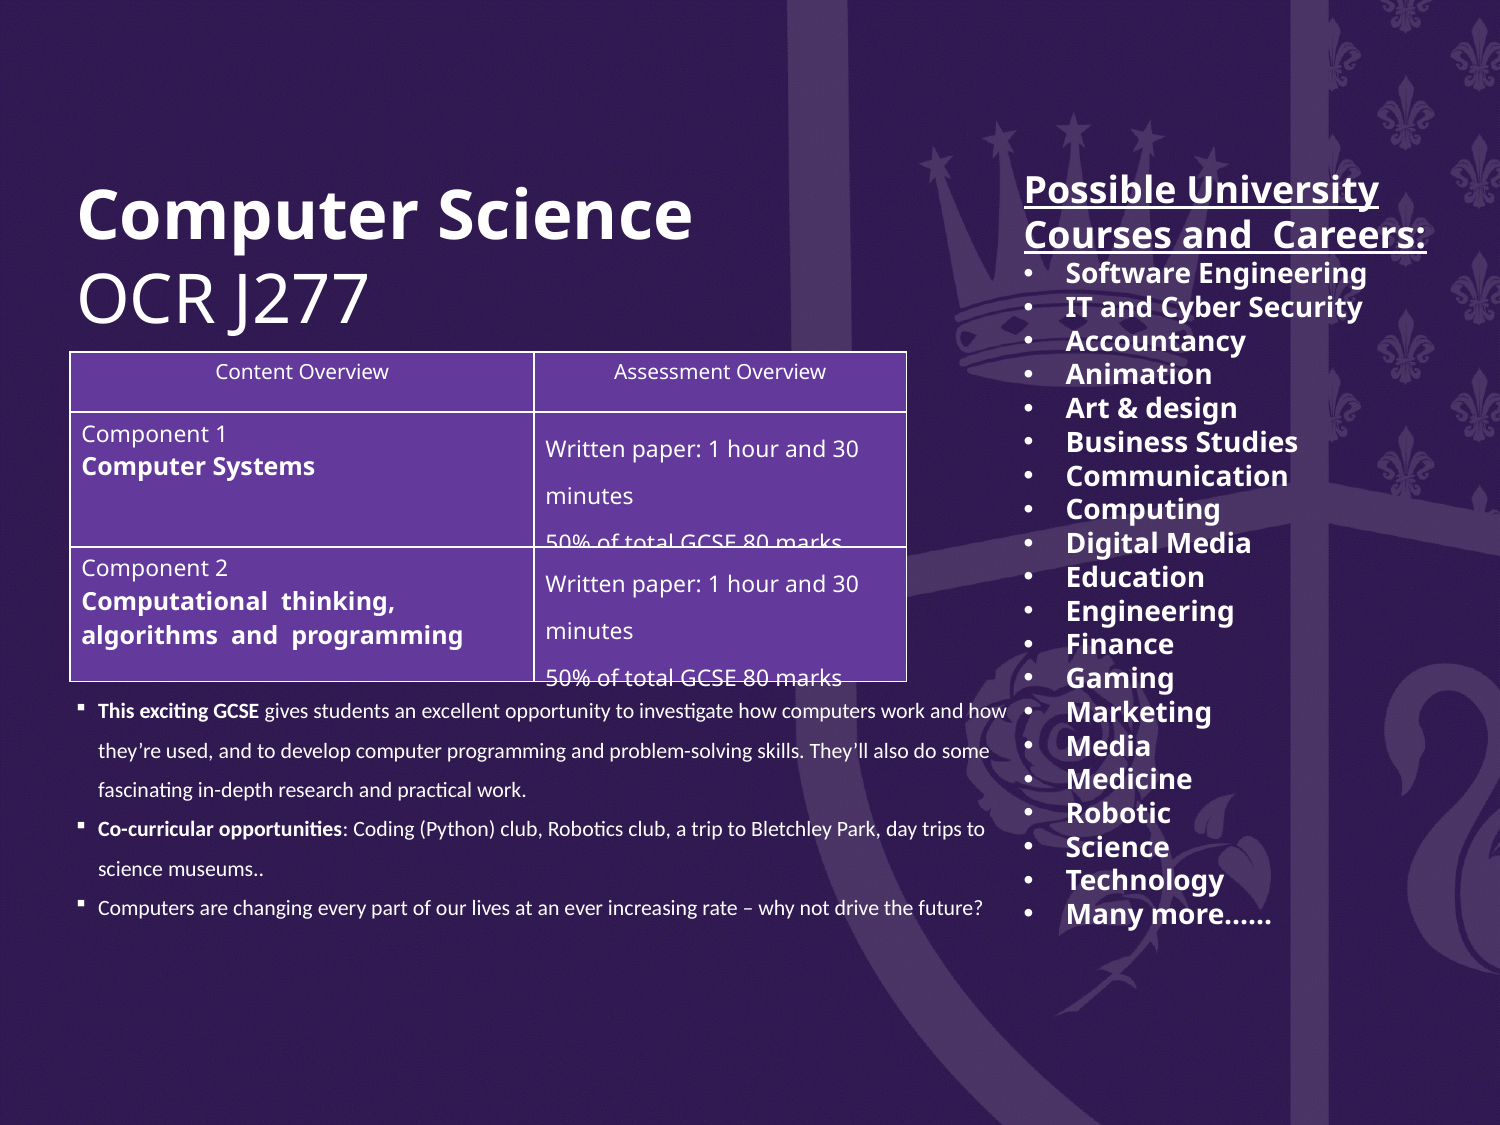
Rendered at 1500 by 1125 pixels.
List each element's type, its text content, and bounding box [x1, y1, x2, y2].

text_box Possible University Courses and Careers: Software Engineering IT and Cyber Security Accountancy Animation Art & design Business Studies Communication Computing Digital Media Education Engineering Finance Gaming Marketing Media Medicine Robotic Science Technology Many more…… [1012, 160, 1478, 936]
table_header Assessment Overview [535, 353, 906, 411]
table_cell Written paper: 1 hour and 30 minutes 50% of total GCSE 80 marks [535, 413, 906, 546]
table_cell Written paper: 1 hour and 30 minutes 50% of total GCSE 80 marks [535, 548, 906, 681]
table_cell Component 1 Computer Systems [71, 413, 533, 546]
picture [0, 0, 1500, 1125]
text_box Computer Science OCR J277 [64, 174, 806, 352]
table_cell Component 2 Computational thinking, algorithms and programming [71, 548, 533, 681]
table_header Content Overview [71, 353, 533, 411]
text_box This exciting GCSE gives students an excellent opportunity to investigate how computers work and how they’re used, and to develop computer programming and problem-solving skills. They’ll also do some fascinating in-depth research and practical work. Co-curricular opportunities: Coding (Python) club, Robotics club, a trip to Bletchley Park, day trips to science museums.. Computers are changing every part of our lives at an ever increasing rate – why not drive the future? [51, 678, 1022, 926]
